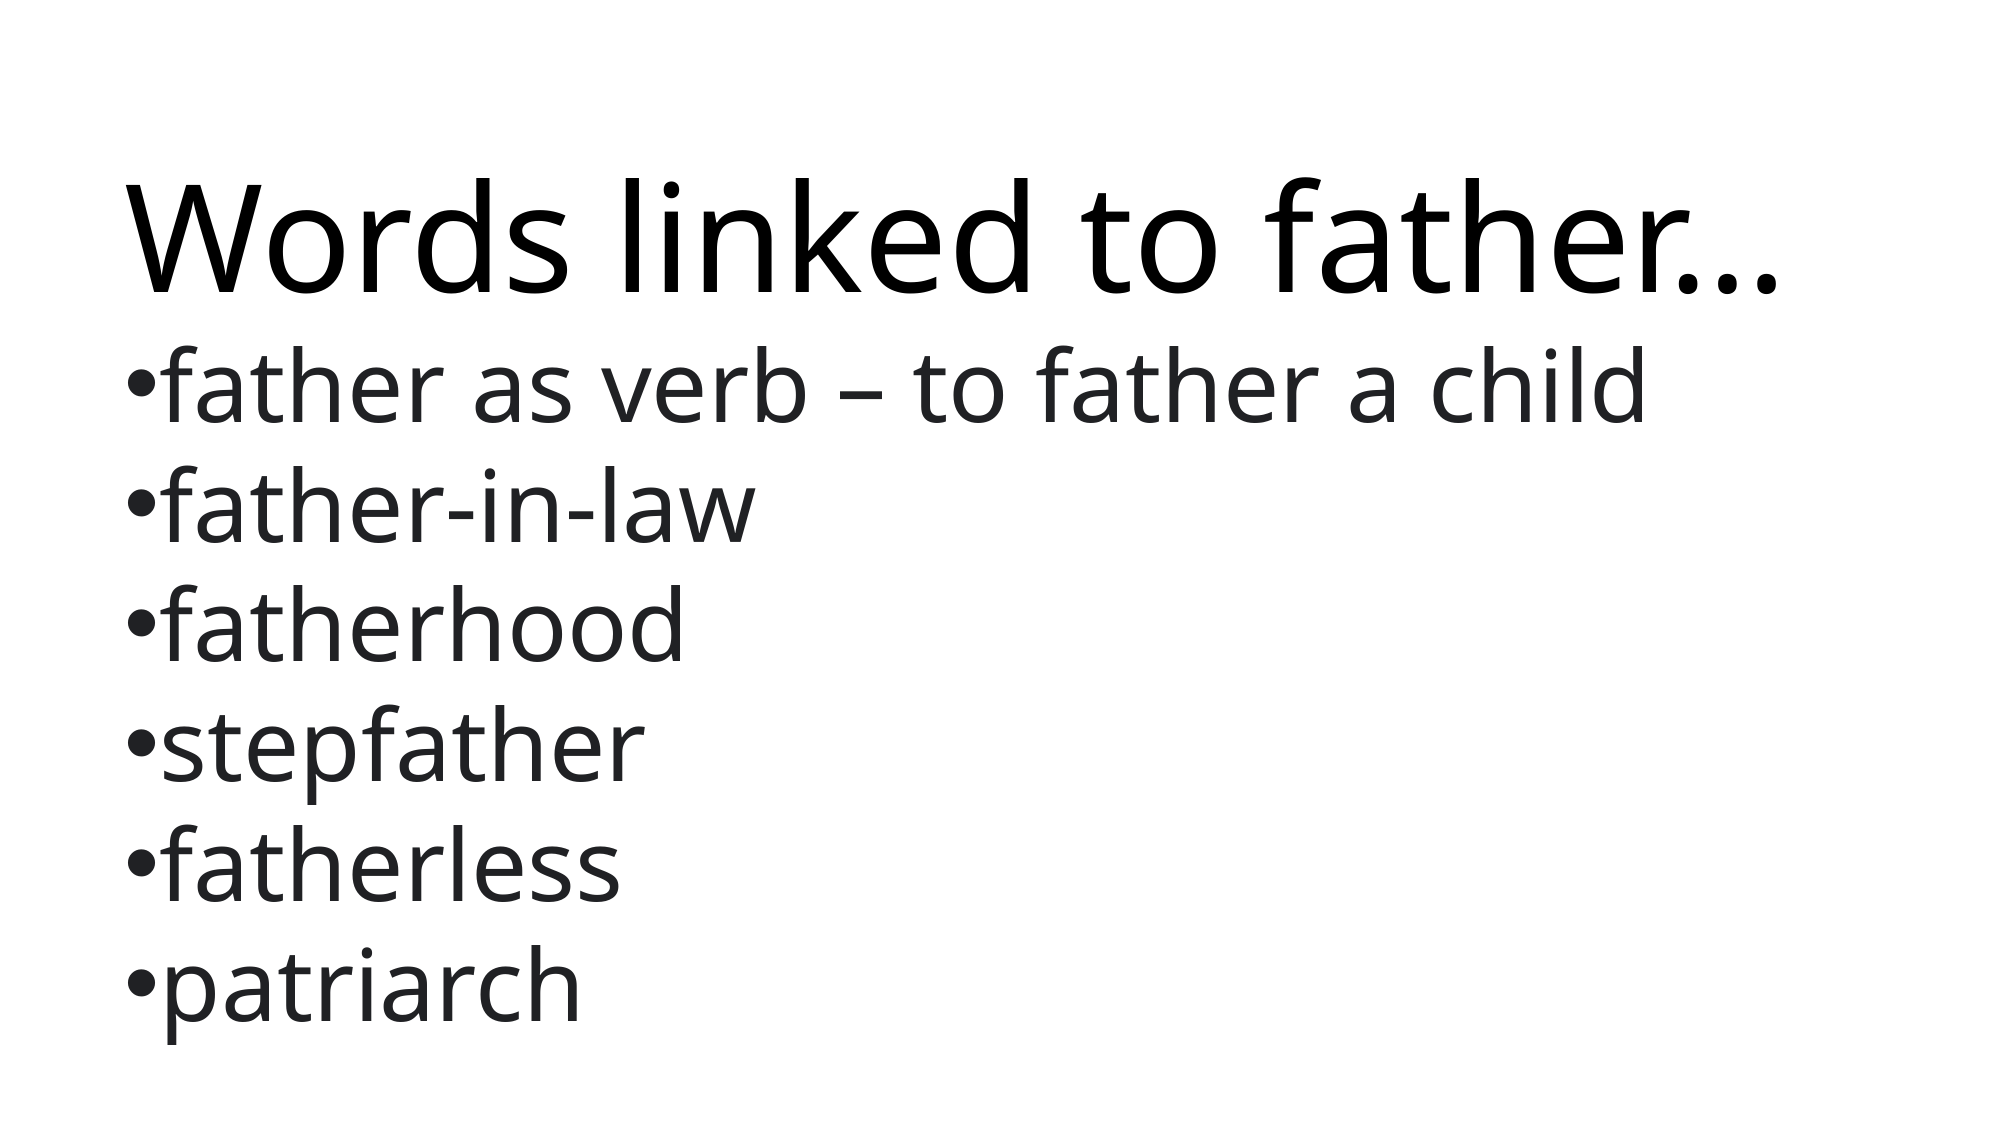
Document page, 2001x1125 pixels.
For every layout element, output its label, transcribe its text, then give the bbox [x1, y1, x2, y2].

text_box Words linked to father… father as verb – to father a child father-in-law fatherhood stepfather fatherless patriarch [109, 134, 2000, 1050]
